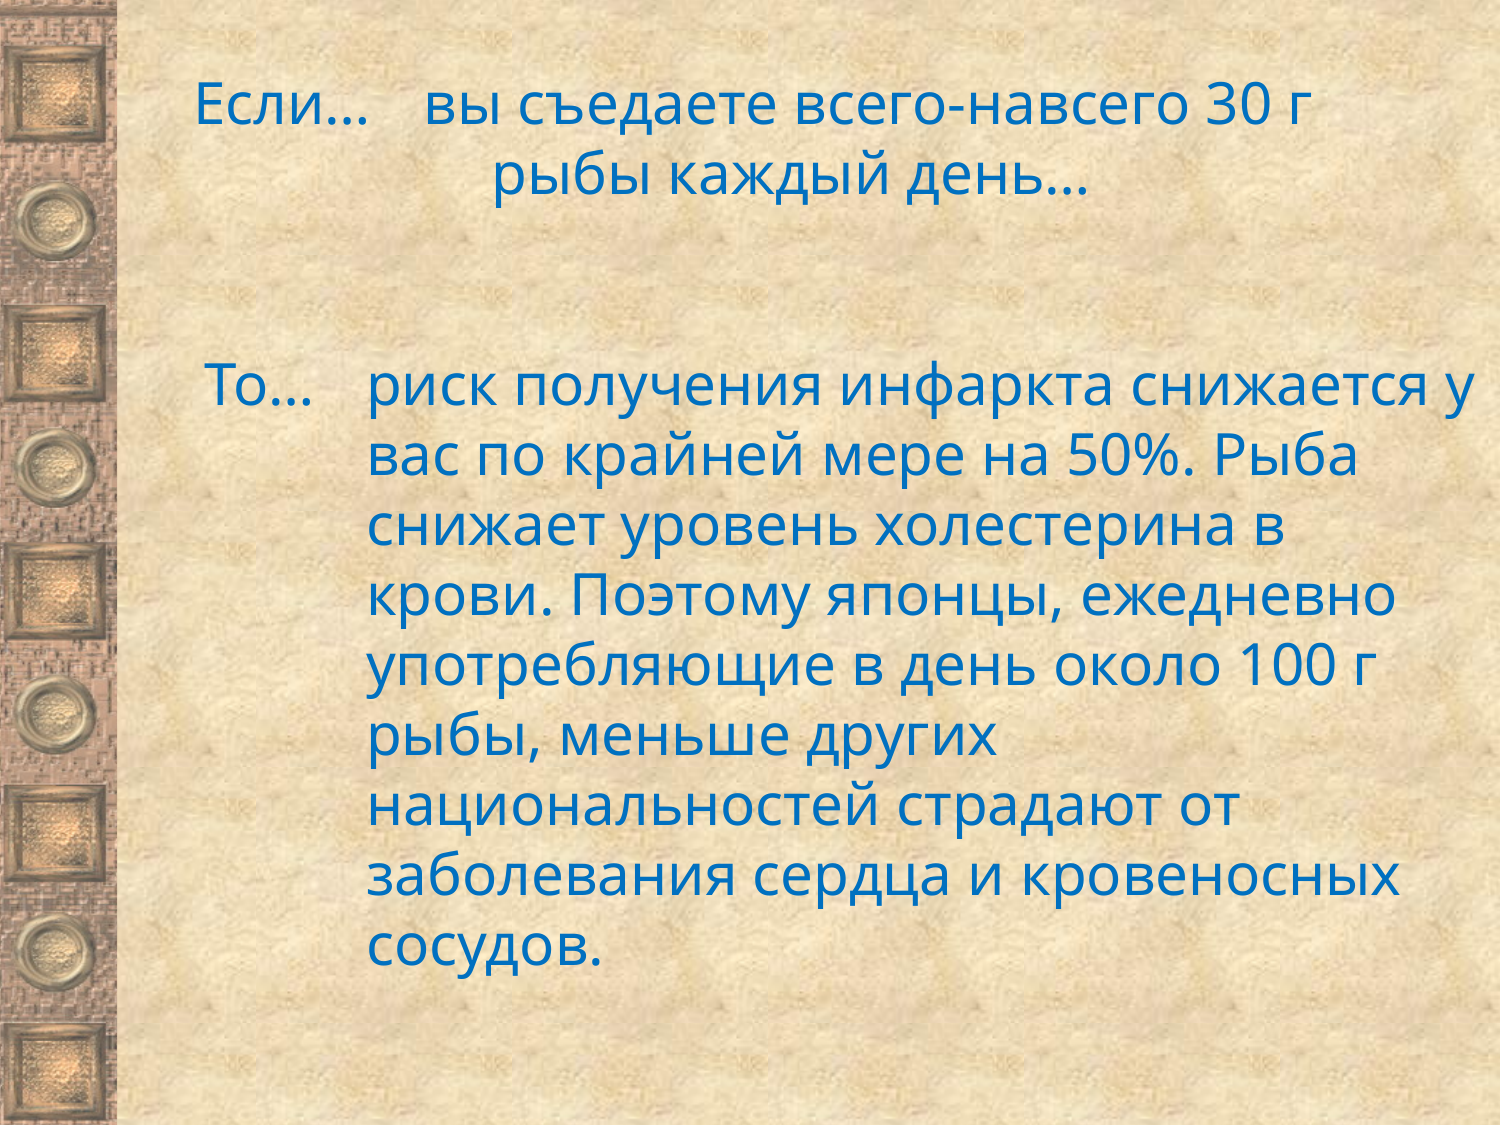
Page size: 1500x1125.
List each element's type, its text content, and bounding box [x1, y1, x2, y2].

picture [0, 0, 1500, 1125]
text_box риск получения инфаркта снижается у вас по крайней мере на 50%. Рыба снижает уровень холестерина в крови. Поэтому японцы, ежедневно употребляющие в день около 100 г рыбы, меньше других национальностей страдают от заболевания сердца и кровеносных сосудов. [351, 339, 1500, 985]
text_box То… [190, 339, 330, 425]
list вы съедаете всего-навсего 30 г рыбы каждый день… [386, 58, 1500, 254]
text_box Если… [178, 58, 386, 144]
